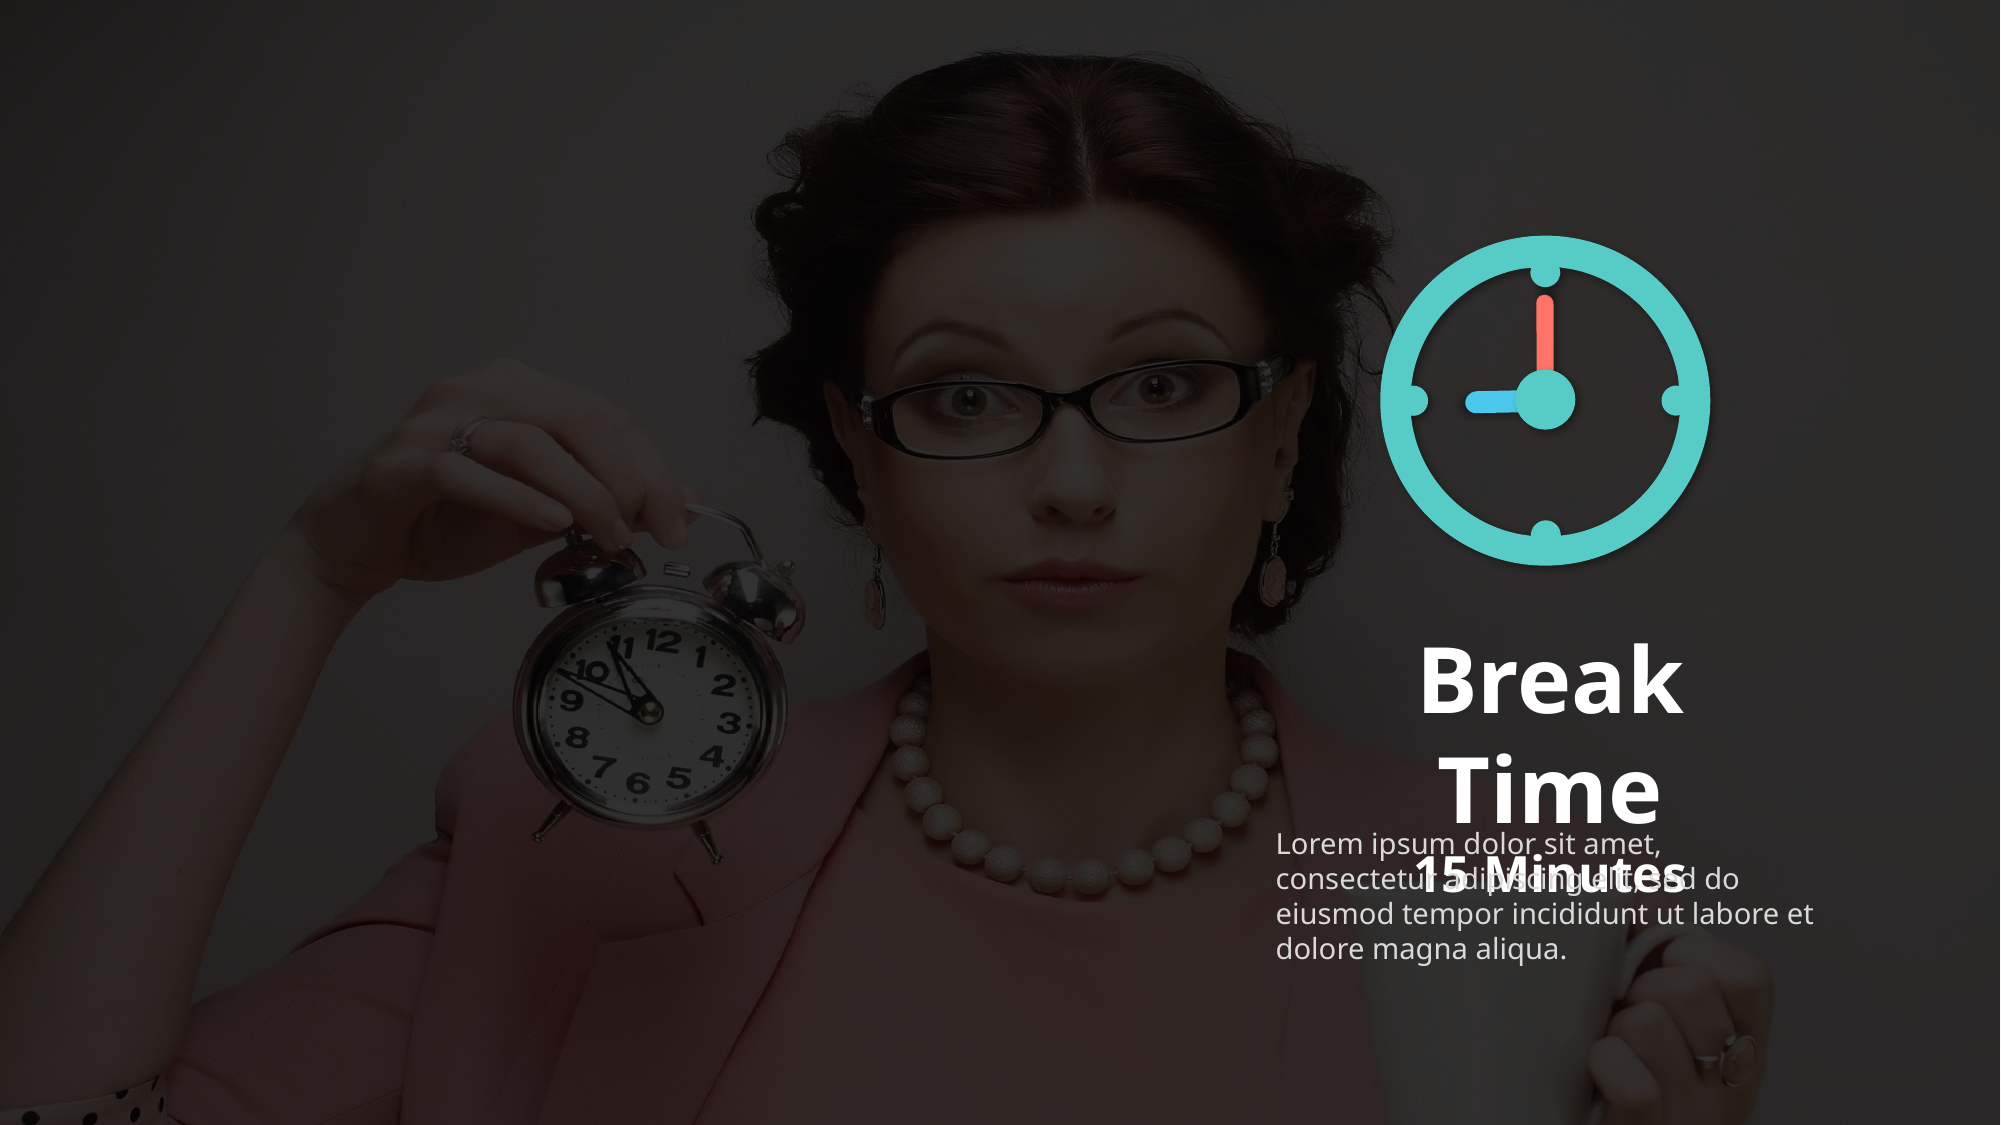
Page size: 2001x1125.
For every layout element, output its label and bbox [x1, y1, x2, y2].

text_box [0, 0, 2000, 1125]
text_box [1260, 614, 1831, 939]
text_box [1466, 368, 1634, 422]
text_box [1379, 234, 1712, 567]
text_box [1495, 422, 1583, 503]
text_box [1495, 306, 1583, 368]
